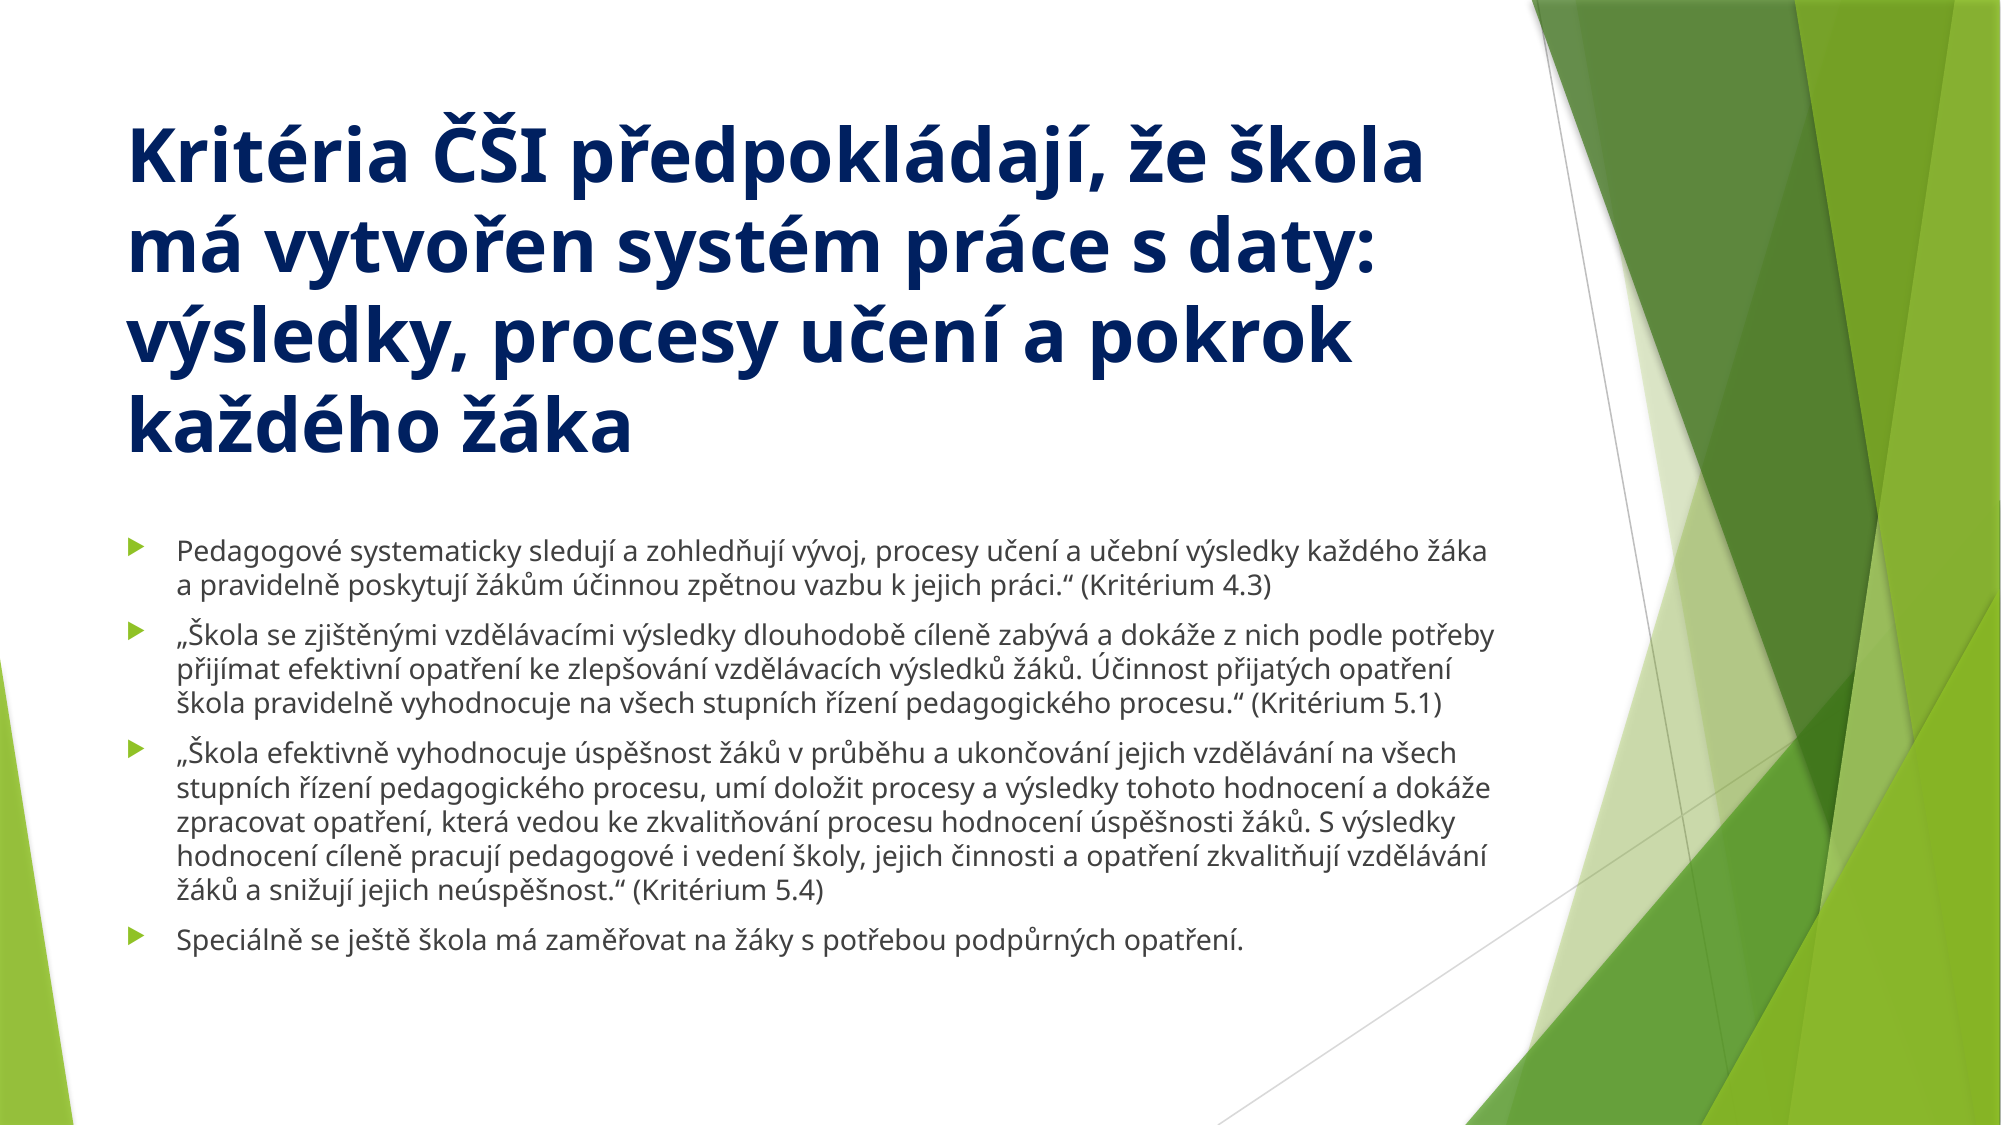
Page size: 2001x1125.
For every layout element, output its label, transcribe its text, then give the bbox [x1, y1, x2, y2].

title Kritéria ČŠI předpokládají, že škola má vytvořen systém práce s daty: výsledky, procesy učení a pokrok každého žáka [111, 99, 1522, 486]
list Pedagogové systematicky sledují a zohledňují vývoj, procesy učení a učební výsledky každého žáka a pravidelně poskytují žákům účinnou zpětnou vazbu k jejich práci.“ (Kritérium 4.3) „Škola se zjištěnými vzdělávacími výsledky dlouhodobě cíleně zabývá a dokáže z nich podle potřeby přijímat efektivní opatření ke zlepšování vzdělávacích výsledků žáků. Účinnost přijatých opatření škola pravidelně vyhodnocuje na všech stupních řízení pedagogického procesu.“ (Kritérium 5.1) „Škola efektivně vyhodnocuje úspěšnost žáků v průběhu a ukončování jejich vzdělávání na všech stupních řízení pedagogického procesu, umí doložit procesy a výsledky tohoto hodnocení a dokáže zpracovat opatření, která vedou ke zkvalitňování procesu hodnocení úspěšnosti žáků. S výsledky hodnocení cíleně pracují pedagogové i vedení školy, jejich činnosti a opatření zkvalitňují vzdělávání žáků a snižují jejich neúspěšnost.“ (Kritérium 5.4) Speciálně se ještě škola má zaměřovat na žáky s potřebou podpůrných opatření. [111, 525, 1522, 991]
